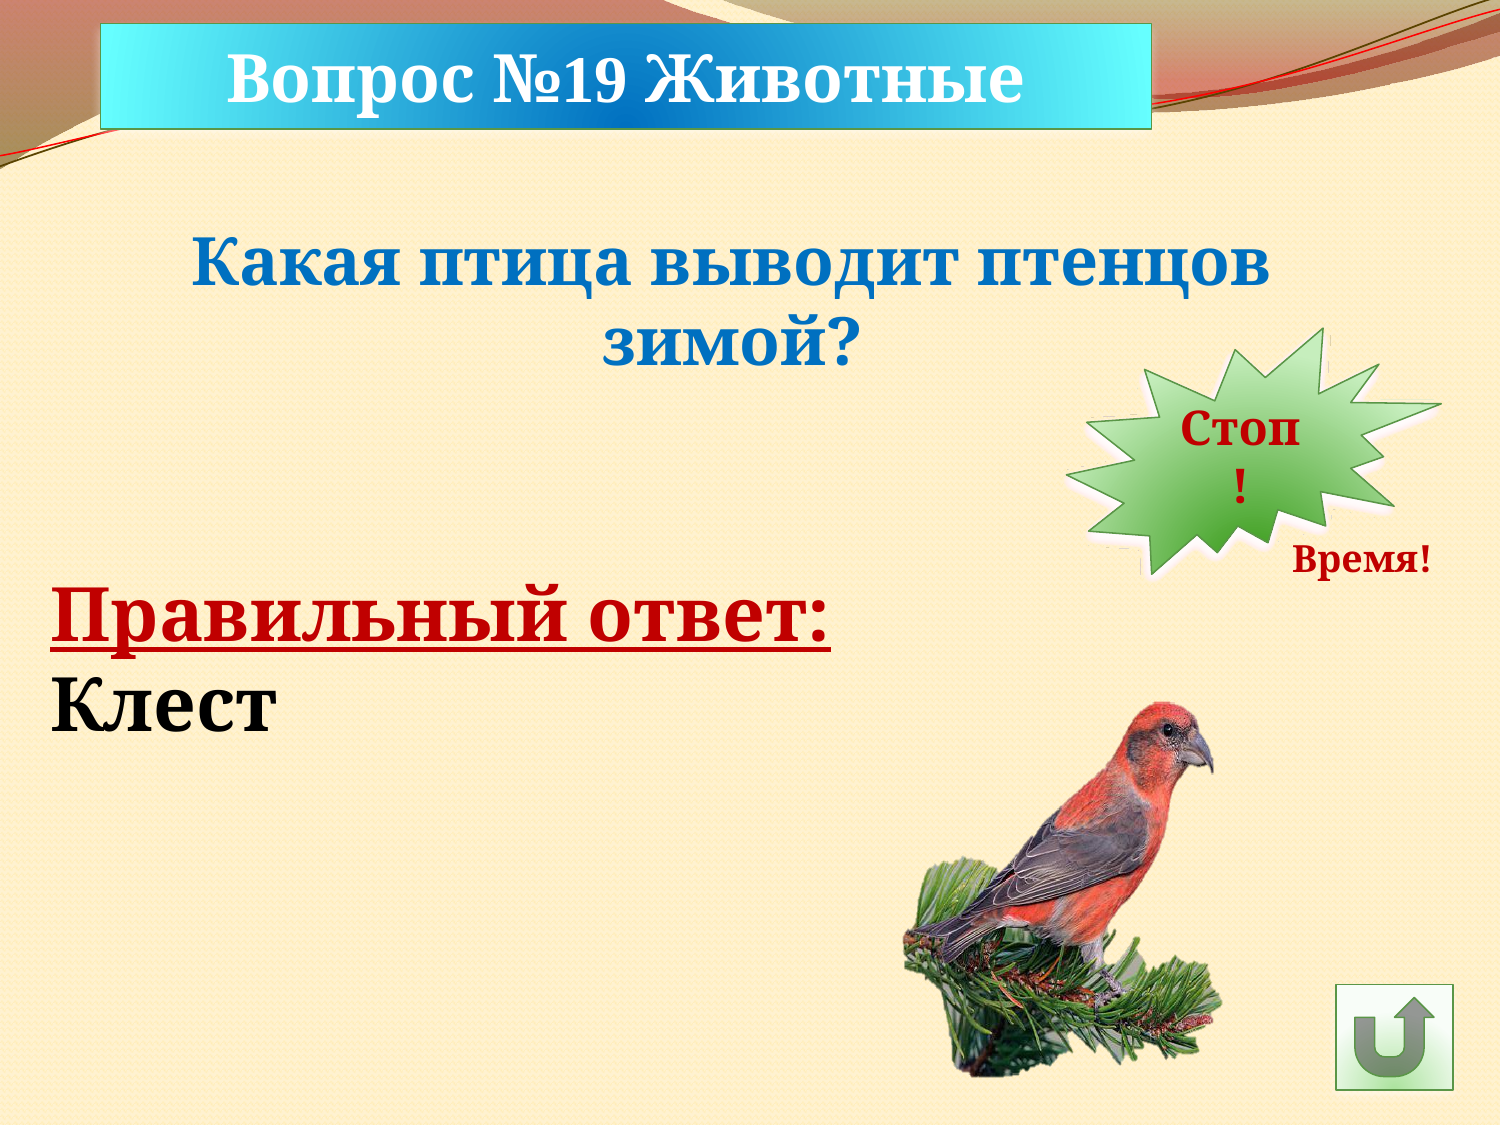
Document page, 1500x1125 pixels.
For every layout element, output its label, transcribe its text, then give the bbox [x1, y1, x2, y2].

text_box [1398, 984, 1454, 1091]
text_box Какая птица выводит птенцов зимой? [117, 210, 1348, 386]
text_box Стоп! [1065, 327, 1443, 575]
picture [895, 633, 1393, 1125]
text_box Правильный ответ: Клест [35, 558, 857, 754]
text_box Вопрос №19 Животные [100, 23, 1152, 130]
text_box Время! [1277, 527, 1465, 588]
